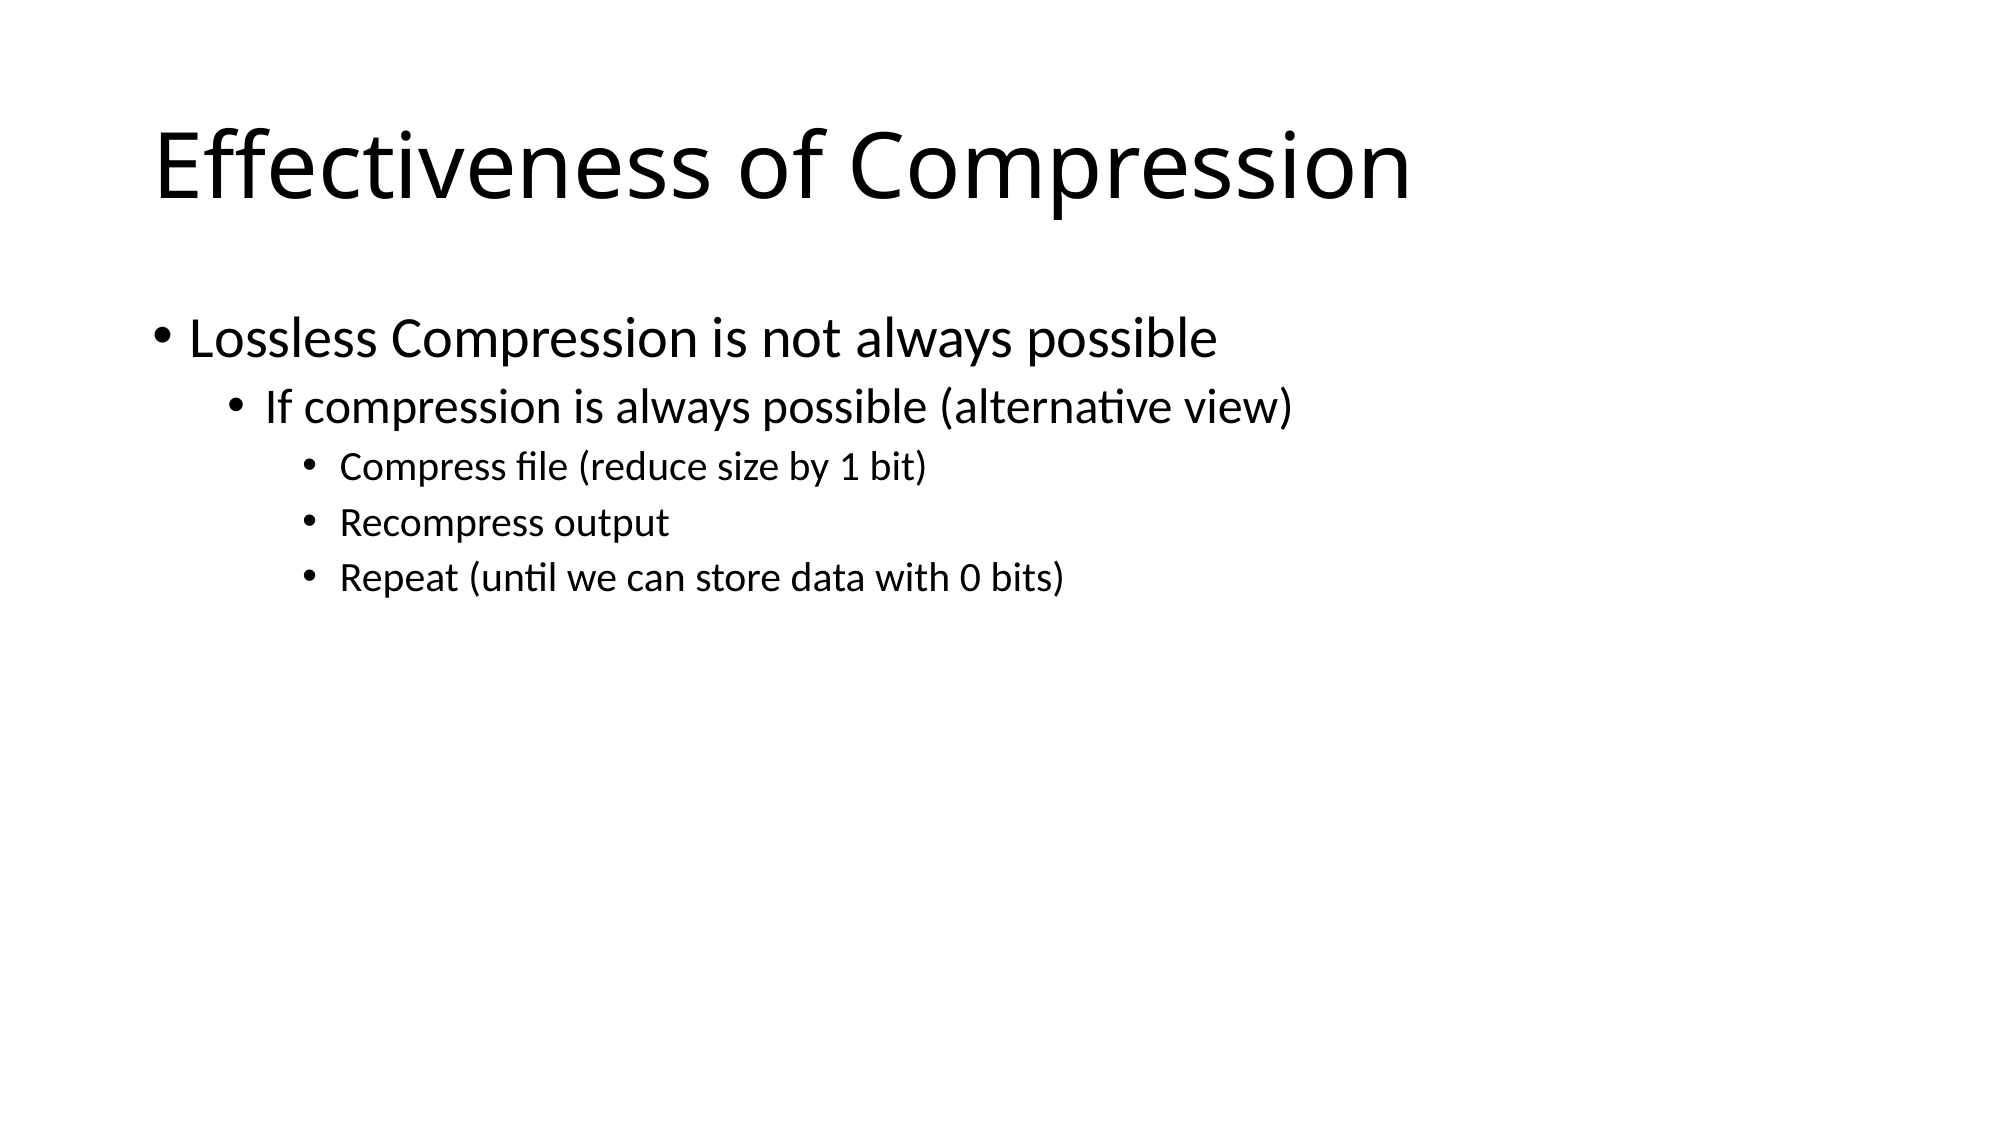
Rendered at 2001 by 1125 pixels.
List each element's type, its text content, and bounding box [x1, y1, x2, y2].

list Lossless Compression is not always possible If compression is always possible (alternative view) Compress file (reduce size by 1 bit) Recompress output Repeat (until we can store data with 0 bits) [137, 299, 1863, 1014]
title Effectiveness of Compression [137, 59, 1863, 278]
